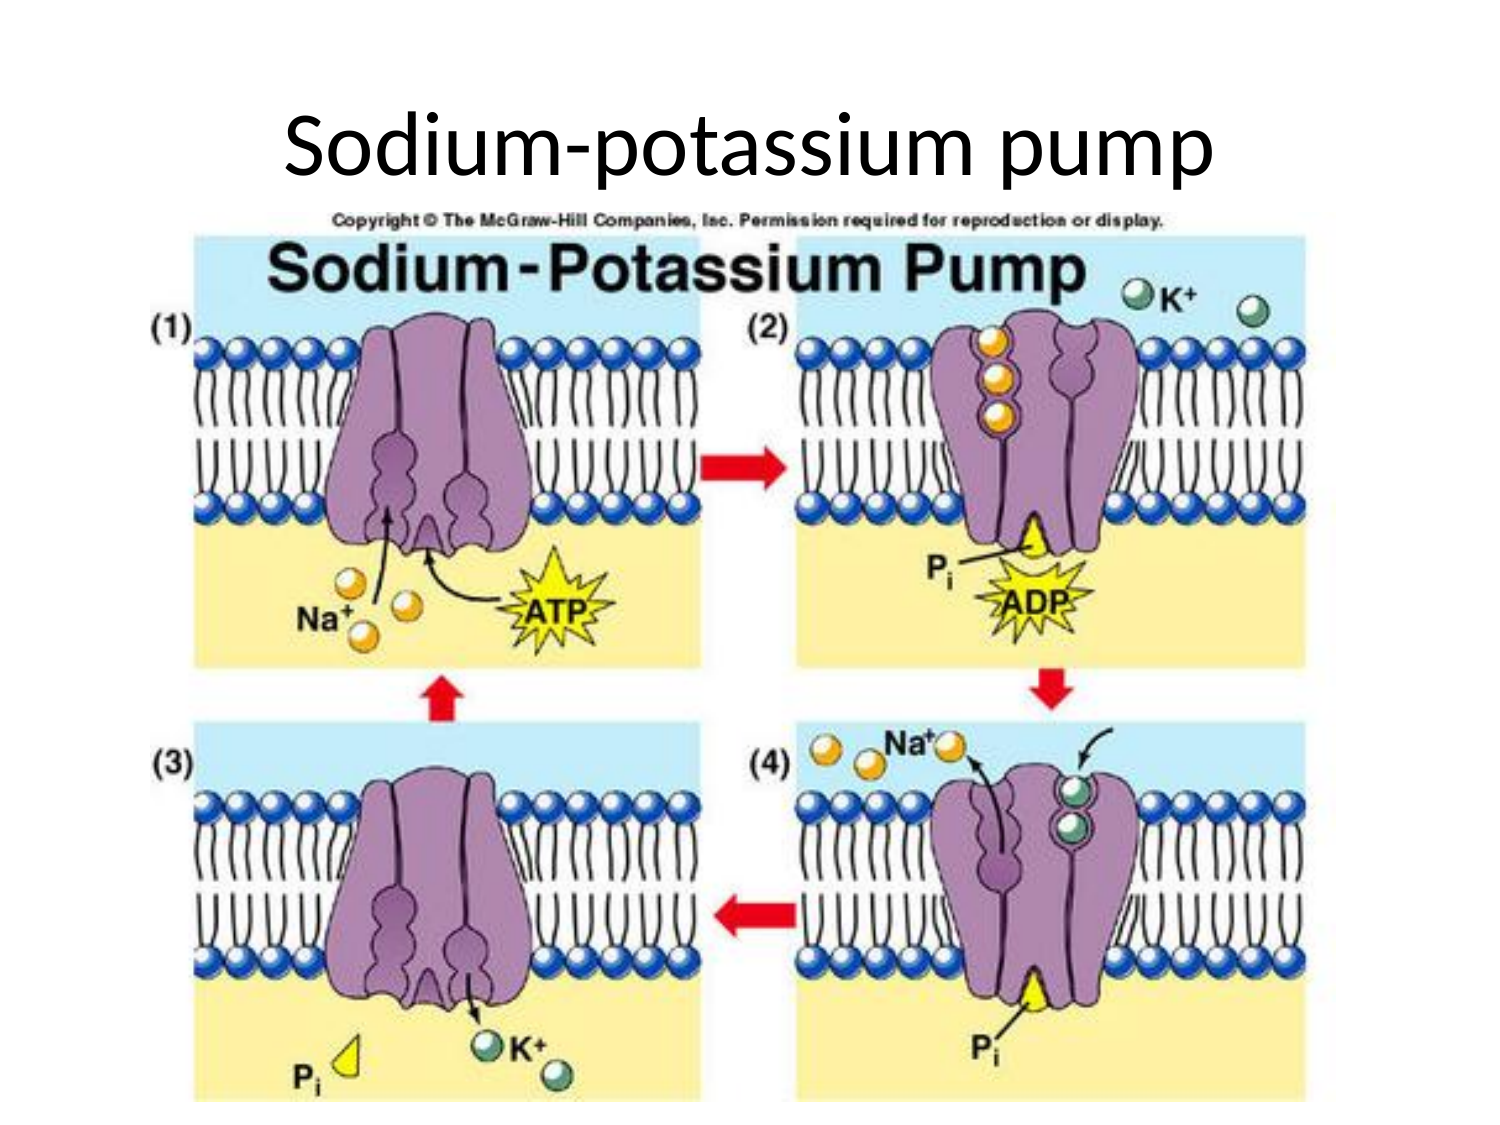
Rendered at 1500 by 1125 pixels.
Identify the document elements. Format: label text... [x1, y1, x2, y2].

picture [149, 212, 1336, 1102]
title Sodium-potassium pump [75, 45, 1425, 233]
